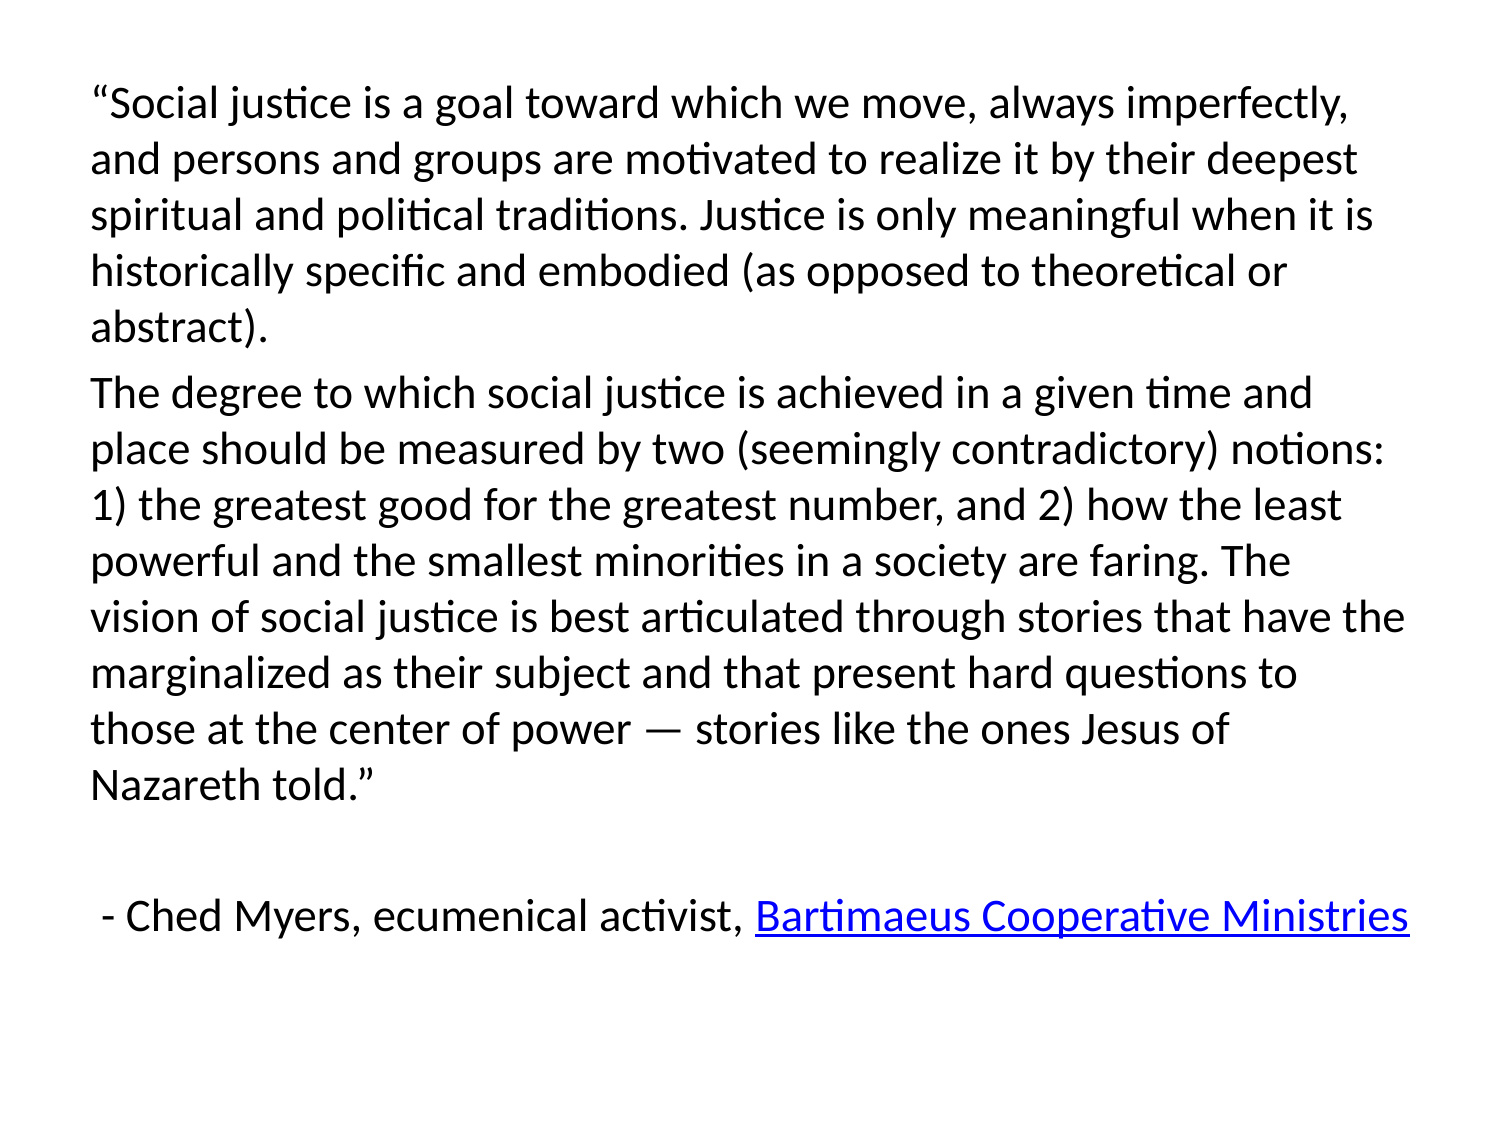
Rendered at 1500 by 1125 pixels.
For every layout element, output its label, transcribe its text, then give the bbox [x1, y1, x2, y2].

list “Social justice is a goal toward which we move, always imperfectly, and persons and groups are motivated to realize it by their deepest spiritual and political traditions. Justice is only meaningful when it is historically specific and embodied (as opposed to theoretical or abstract). The degree to which social justice is achieved in a given time and place should be measured by two (seemingly contradictory) notions: 1) the greatest good for the greatest number, and 2) how the least powerful and the smallest minorities in a society are faring. The vision of social justice is best articulated through stories that have the marginalized as their subject and that present hard questions to those at the center of power — stories like the ones Jesus of Nazareth told.” - Ched Myers, ecumenical activist, Bartimaeus Cooperative Ministries [75, 64, 1425, 1005]
